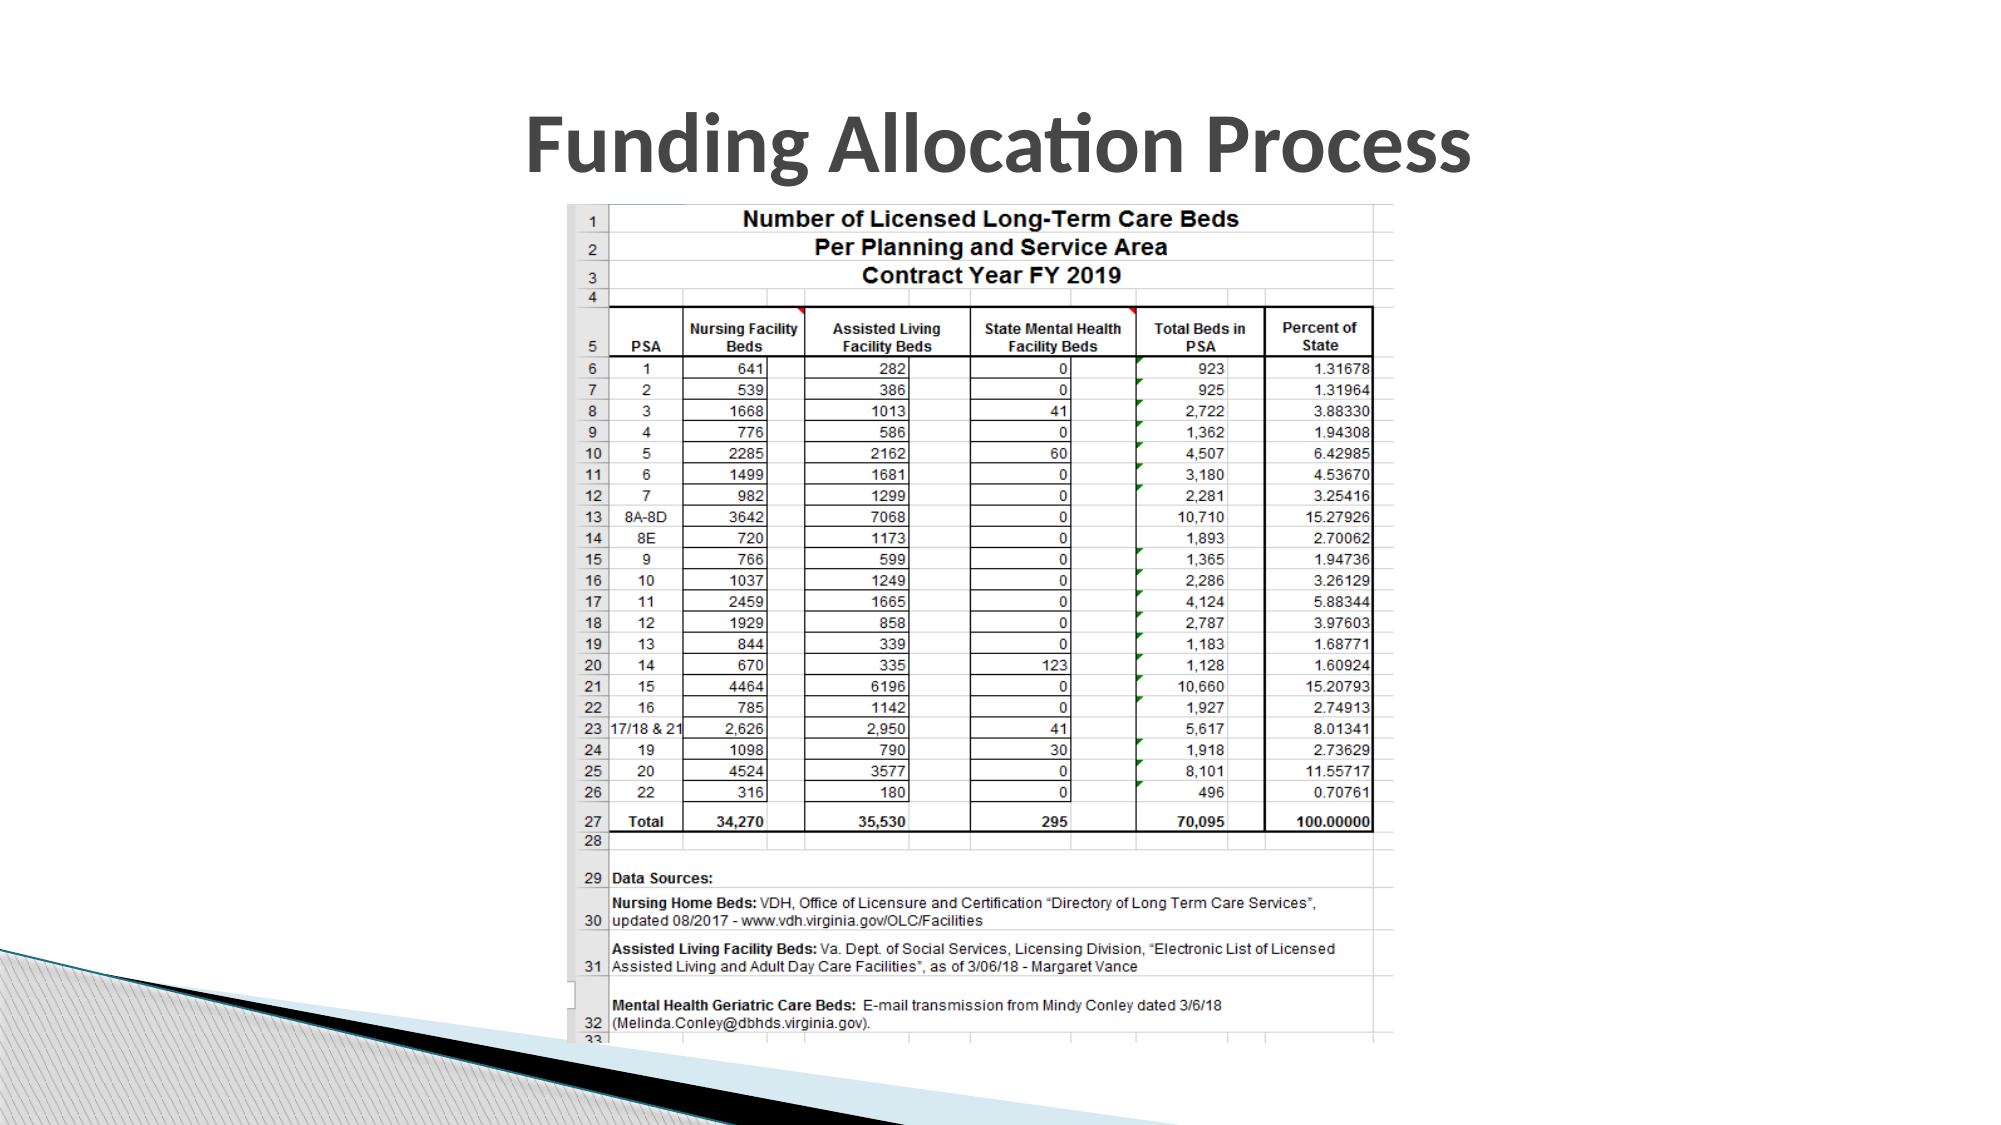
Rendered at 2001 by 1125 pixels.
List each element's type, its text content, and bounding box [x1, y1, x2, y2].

title Funding Allocation Process [99, 45, 1900, 233]
picture [566, 204, 1394, 1043]
